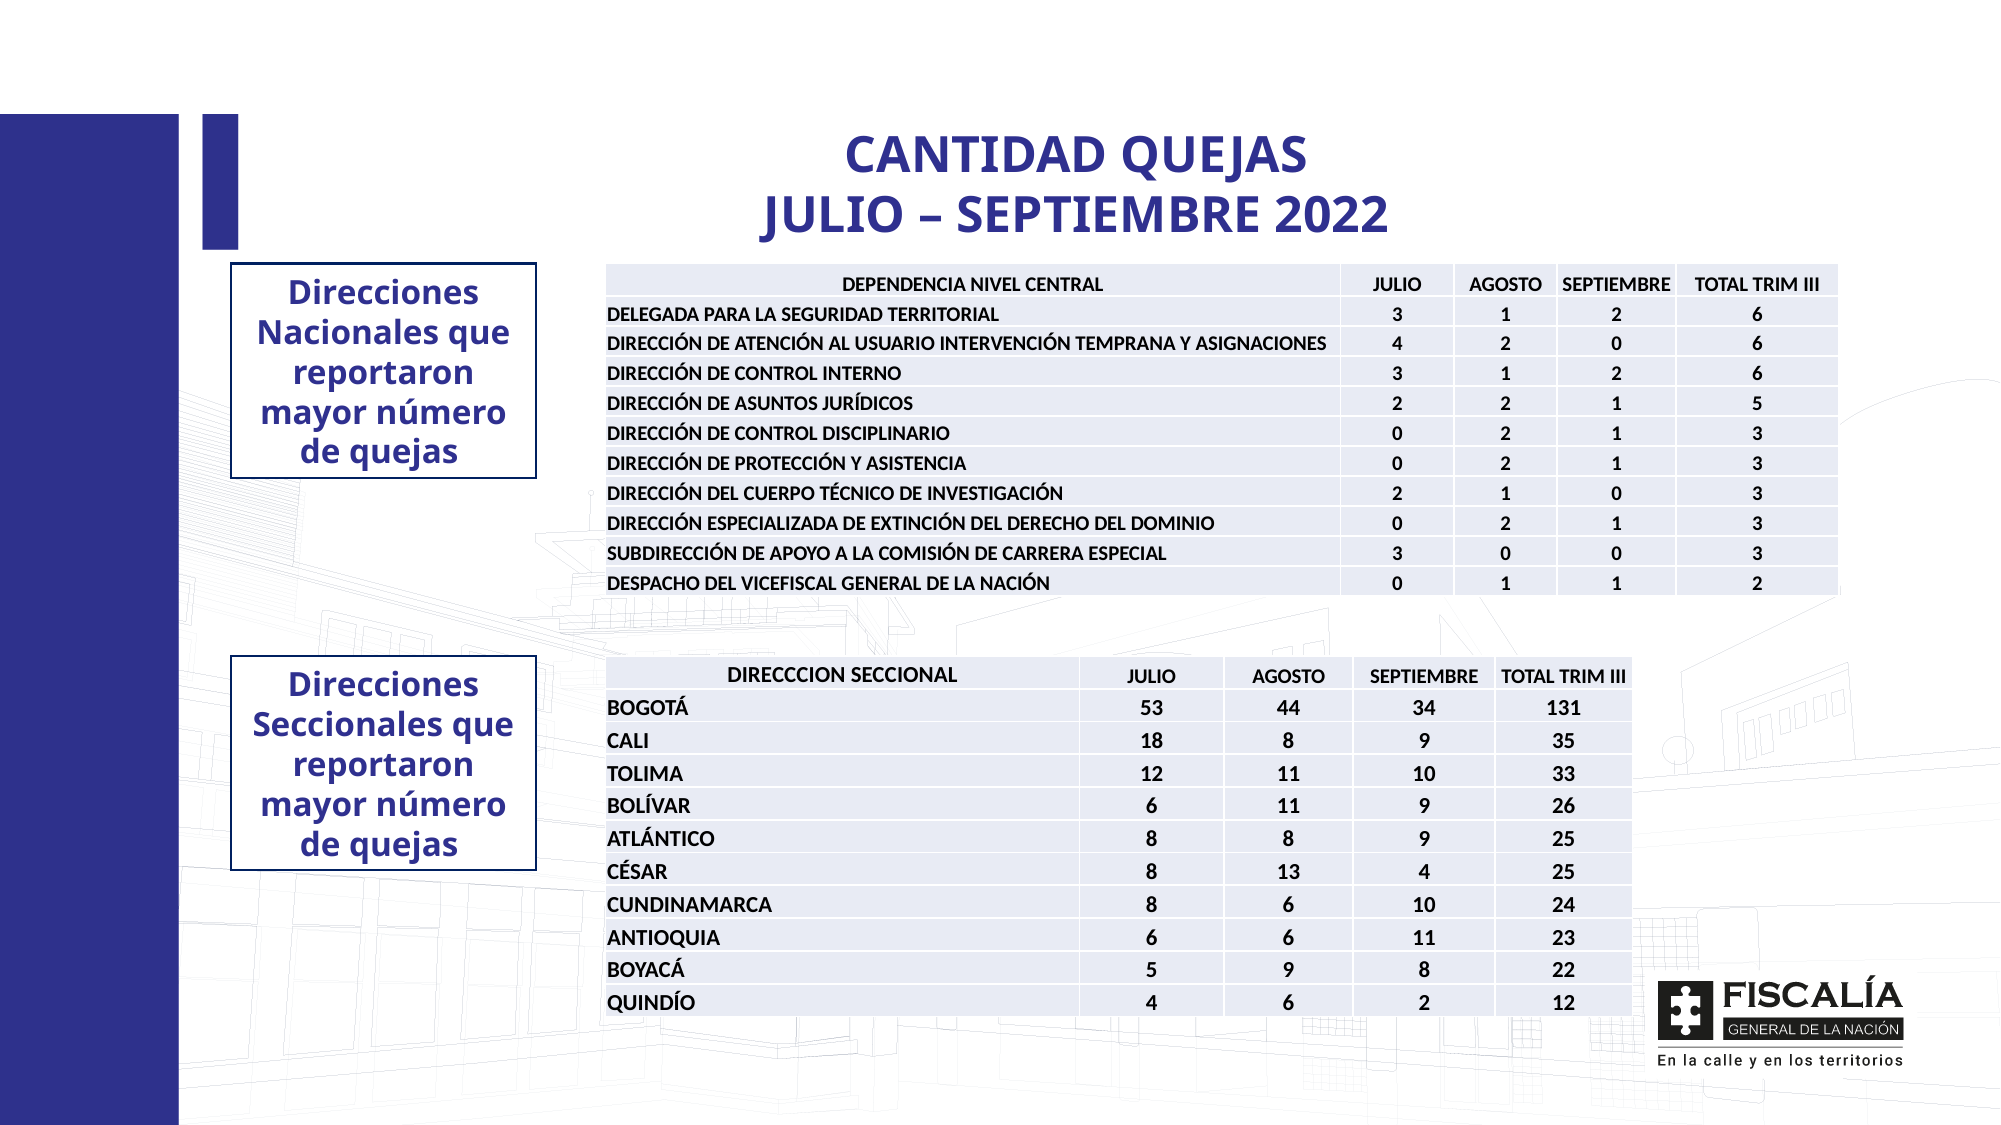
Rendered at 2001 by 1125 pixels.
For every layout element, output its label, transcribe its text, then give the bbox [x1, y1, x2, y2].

table_cell 3 [1677, 477, 1838, 505]
table_cell 2 [1455, 447, 1556, 475]
table_cell 25 [1496, 853, 1632, 884]
table_cell 2 [1677, 567, 1838, 595]
table_cell 6 [1080, 919, 1223, 950]
table_cell 53 [1080, 690, 1223, 721]
table_cell 2 [1455, 507, 1556, 535]
table_cell 2 [1455, 387, 1556, 415]
table_cell 0 [1341, 447, 1453, 475]
table_cell DIRECCIÓN DE ATENCIÓN AL USUARIO INTERVENCIÓN TEMPRANA Y ASIGNACIONES [606, 327, 1340, 355]
table_cell 10 [1354, 886, 1494, 917]
table_cell 5 [1080, 952, 1223, 983]
table_cell 1 [1558, 387, 1675, 415]
table_cell SUBDIRECCIÓN DE APOYO A LA COMISIÓN DE CARRERA ESPECIAL [606, 537, 1340, 565]
table_cell 25 [1496, 821, 1632, 852]
table_cell DIRECCIÓN DE PROTECCIÓN Y ASISTENCIA [606, 447, 1340, 475]
table_cell ATLÁNTICO [606, 821, 1079, 852]
picture [0, 0, 2001, 1125]
table_cell BOGOTÁ [606, 690, 1079, 721]
table_cell BOYACÁ [606, 952, 1079, 983]
table_header JULIO [1080, 657, 1223, 688]
table_cell BOLÍVAR [606, 788, 1079, 819]
table_header JULIO [1341, 264, 1453, 295]
table_cell 33 [1496, 755, 1632, 786]
table_cell 6 [1225, 985, 1352, 1016]
table_cell 35 [1496, 722, 1632, 753]
table_cell 0 [1341, 567, 1453, 595]
table_cell 8 [1354, 952, 1494, 983]
table_header SEPTIEMBRE [1354, 657, 1494, 688]
table_cell DIRECCIÓN DE CONTROL INTERNO [606, 357, 1340, 385]
table_cell 9 [1354, 788, 1494, 819]
table_cell 8 [1080, 853, 1223, 884]
table_cell 3 [1677, 417, 1838, 445]
table_cell 5 [1677, 387, 1838, 415]
table_cell 9 [1354, 722, 1494, 753]
table_cell 8 [1225, 722, 1352, 753]
table_cell 1 [1455, 567, 1556, 595]
table_cell 1 [1558, 417, 1675, 445]
table_cell DIRECCIÓN ESPECIALIZADA DE EXTINCIÓN DEL DERECHO DEL DOMINIO [606, 507, 1340, 535]
table_cell 8 [1080, 821, 1223, 852]
table_cell 10 [1354, 755, 1494, 786]
table_cell 1 [1558, 567, 1675, 595]
table_cell 3 [1341, 357, 1453, 385]
table_cell 6 [1225, 886, 1352, 917]
table_cell 4 [1080, 985, 1223, 1016]
table_cell 8 [1225, 821, 1352, 852]
table_cell 23 [1496, 919, 1632, 950]
table_cell 1 [1455, 477, 1556, 505]
table_cell 6 [1677, 327, 1838, 355]
table_cell 1 [1558, 507, 1675, 535]
table_cell 13 [1225, 853, 1352, 884]
table_cell 0 [1558, 477, 1675, 505]
table_cell DELEGADA PARA LA SEGURIDAD TERRITORIAL [606, 297, 1340, 325]
table_cell 12 [1080, 755, 1223, 786]
table_header TOTAL TRIM III [1677, 264, 1838, 295]
table_cell 4 [1354, 853, 1494, 884]
table_cell 2 [1455, 327, 1556, 355]
table_header DEPENDENCIA NIVEL CENTRAL [606, 264, 1340, 295]
table_cell DIRECCIÓN DEL CUERPO TÉCNICO DE INVESTIGACIÓN [606, 477, 1340, 505]
table_header SEPTIEMBRE [1558, 264, 1675, 295]
table_cell 3 [1677, 537, 1838, 565]
table_cell 9 [1354, 821, 1494, 852]
table_cell 11 [1225, 788, 1352, 819]
table_cell 2 [1558, 357, 1675, 385]
table_cell 9 [1225, 952, 1352, 983]
table_cell DESPACHO DEL VICEFISCAL GENERAL DE LA NACIÓN [606, 567, 1340, 595]
table_cell 26 [1496, 788, 1632, 819]
table_cell CUNDINAMARCA [606, 886, 1079, 917]
table_cell CALI [606, 722, 1079, 753]
table_cell 1 [1455, 357, 1556, 385]
table_cell 2 [1341, 477, 1453, 505]
table_cell 4 [1341, 327, 1453, 355]
table_cell 0 [1455, 537, 1556, 565]
table_cell 24 [1496, 886, 1632, 917]
table_cell 0 [1341, 507, 1453, 535]
table_cell 44 [1225, 690, 1352, 721]
table_cell 18 [1080, 722, 1223, 753]
table_cell 12 [1496, 985, 1632, 1016]
table_cell TOLIMA [606, 755, 1079, 786]
text_box Direcciones Seccionales que reportaron mayor número de quejas [230, 655, 537, 871]
table_cell 11 [1354, 919, 1494, 950]
table_cell 2 [1354, 985, 1494, 1016]
table_cell 3 [1677, 507, 1838, 535]
table_cell 0 [1341, 417, 1453, 445]
table_cell 0 [1558, 537, 1675, 565]
table_header AGOSTO [1225, 657, 1352, 688]
table_cell QUINDÍO [606, 985, 1079, 1016]
table_cell 11 [1225, 755, 1352, 786]
table_cell 2 [1558, 297, 1675, 325]
table_cell 3 [1341, 297, 1453, 325]
text_box CANTIDAD QUEJAS JULIO – SEPTIEMBRE 2022 [263, 115, 1889, 251]
table_cell 131 [1496, 690, 1632, 721]
table_cell CÉSAR [606, 853, 1079, 884]
table_cell 3 [1341, 537, 1453, 565]
table_cell 1 [1558, 447, 1675, 475]
table_cell 0 [1558, 327, 1675, 355]
table_cell 34 [1354, 690, 1494, 721]
table_cell 1 [1455, 297, 1556, 325]
table_cell 6 [1225, 919, 1352, 950]
table_cell 3 [1677, 447, 1838, 475]
table_cell 8 [1080, 886, 1223, 917]
table_cell 22 [1496, 952, 1632, 983]
table_cell 2 [1455, 417, 1556, 445]
table_header AGOSTO [1455, 264, 1556, 295]
table_cell ANTIOQUIA [606, 919, 1079, 950]
table_cell 6 [1677, 357, 1838, 385]
table_cell DIRECCIÓN DE ASUNTOS JURÍDICOS [606, 387, 1340, 415]
table_cell 2 [1341, 387, 1453, 415]
table_header TOTAL TRIM III [1496, 657, 1632, 688]
table_header DIRECCCION SECCIONAL [606, 657, 1079, 688]
table_cell 6 [1080, 788, 1223, 819]
table_cell DIRECCIÓN DE CONTROL DISCIPLINARIO [606, 417, 1340, 445]
table_cell 6 [1677, 297, 1838, 325]
text_box Direcciones Nacionales que reportaron mayor número de quejas [230, 262, 537, 479]
